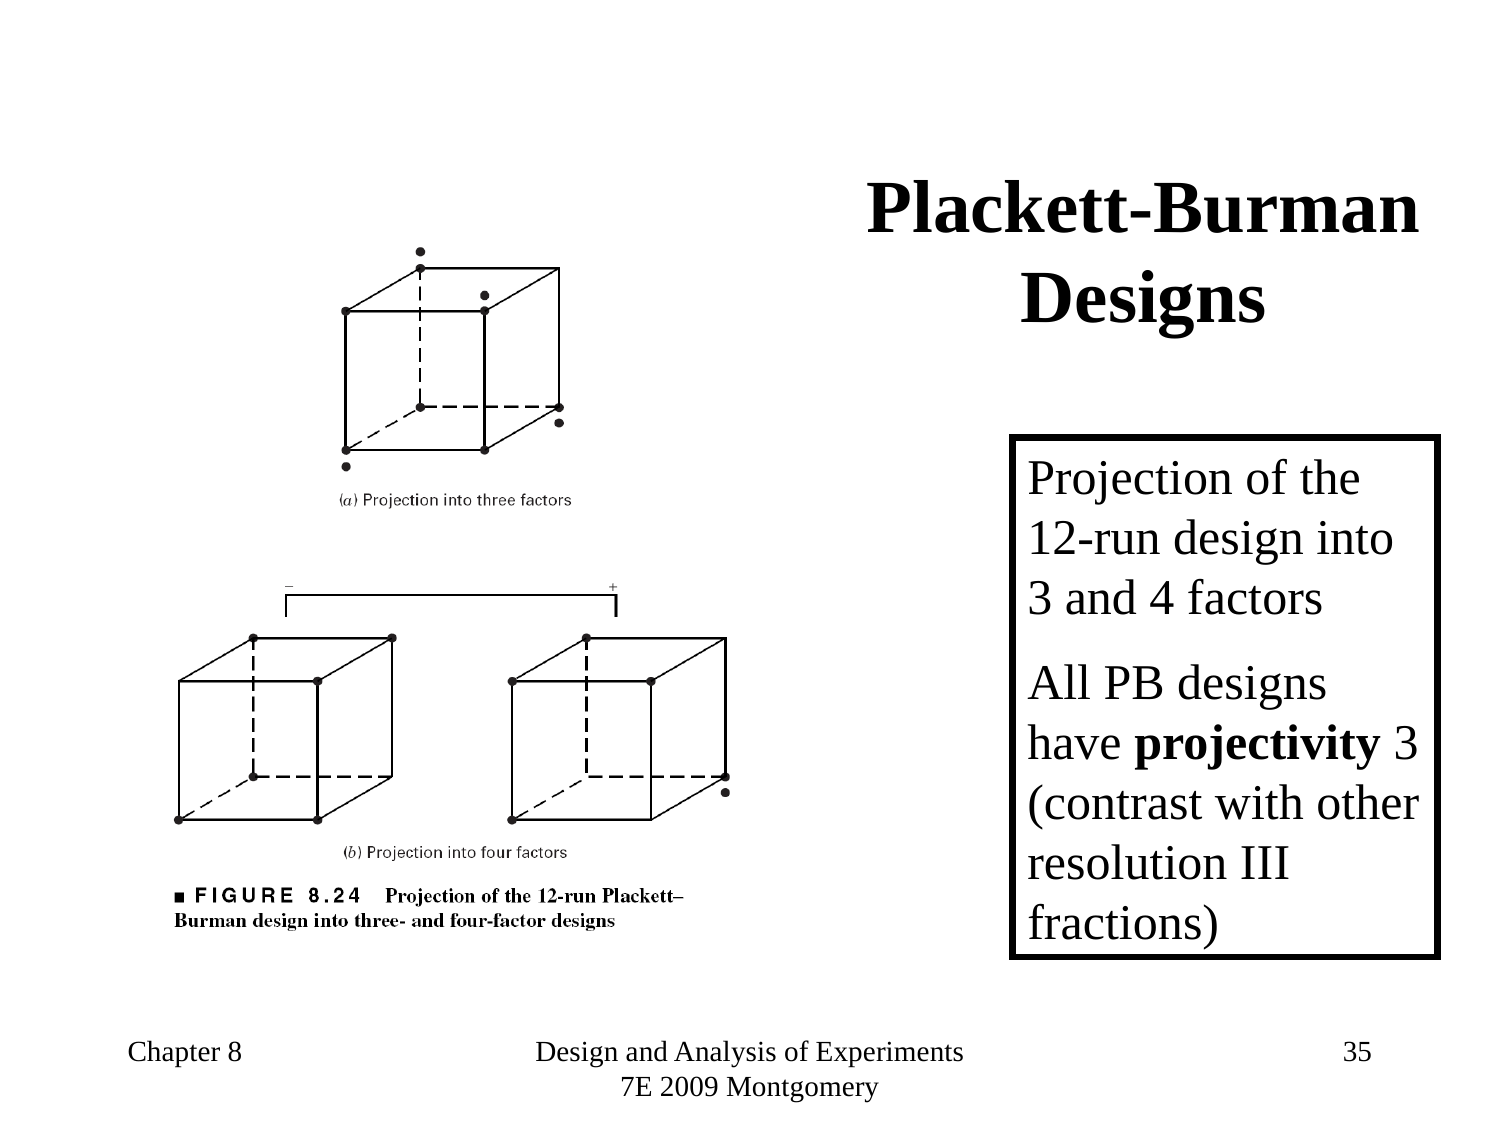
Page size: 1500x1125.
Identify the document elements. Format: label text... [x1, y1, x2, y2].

text_box Projection of the 12-run design into 3 and 4 factors All PB designs have projectivity 3 (contrast with other resolution III fractions) [1012, 437, 1438, 958]
footer Design and Analysis of Experiments 7E 2009 Montgomery [512, 1024, 988, 1101]
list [99, 224, 869, 945]
text_box Plackett-Burman Designs [837, 149, 1450, 345]
slide_number 35 [1074, 1024, 1388, 1101]
slide_number Chapter 8 [112, 1024, 426, 1101]
